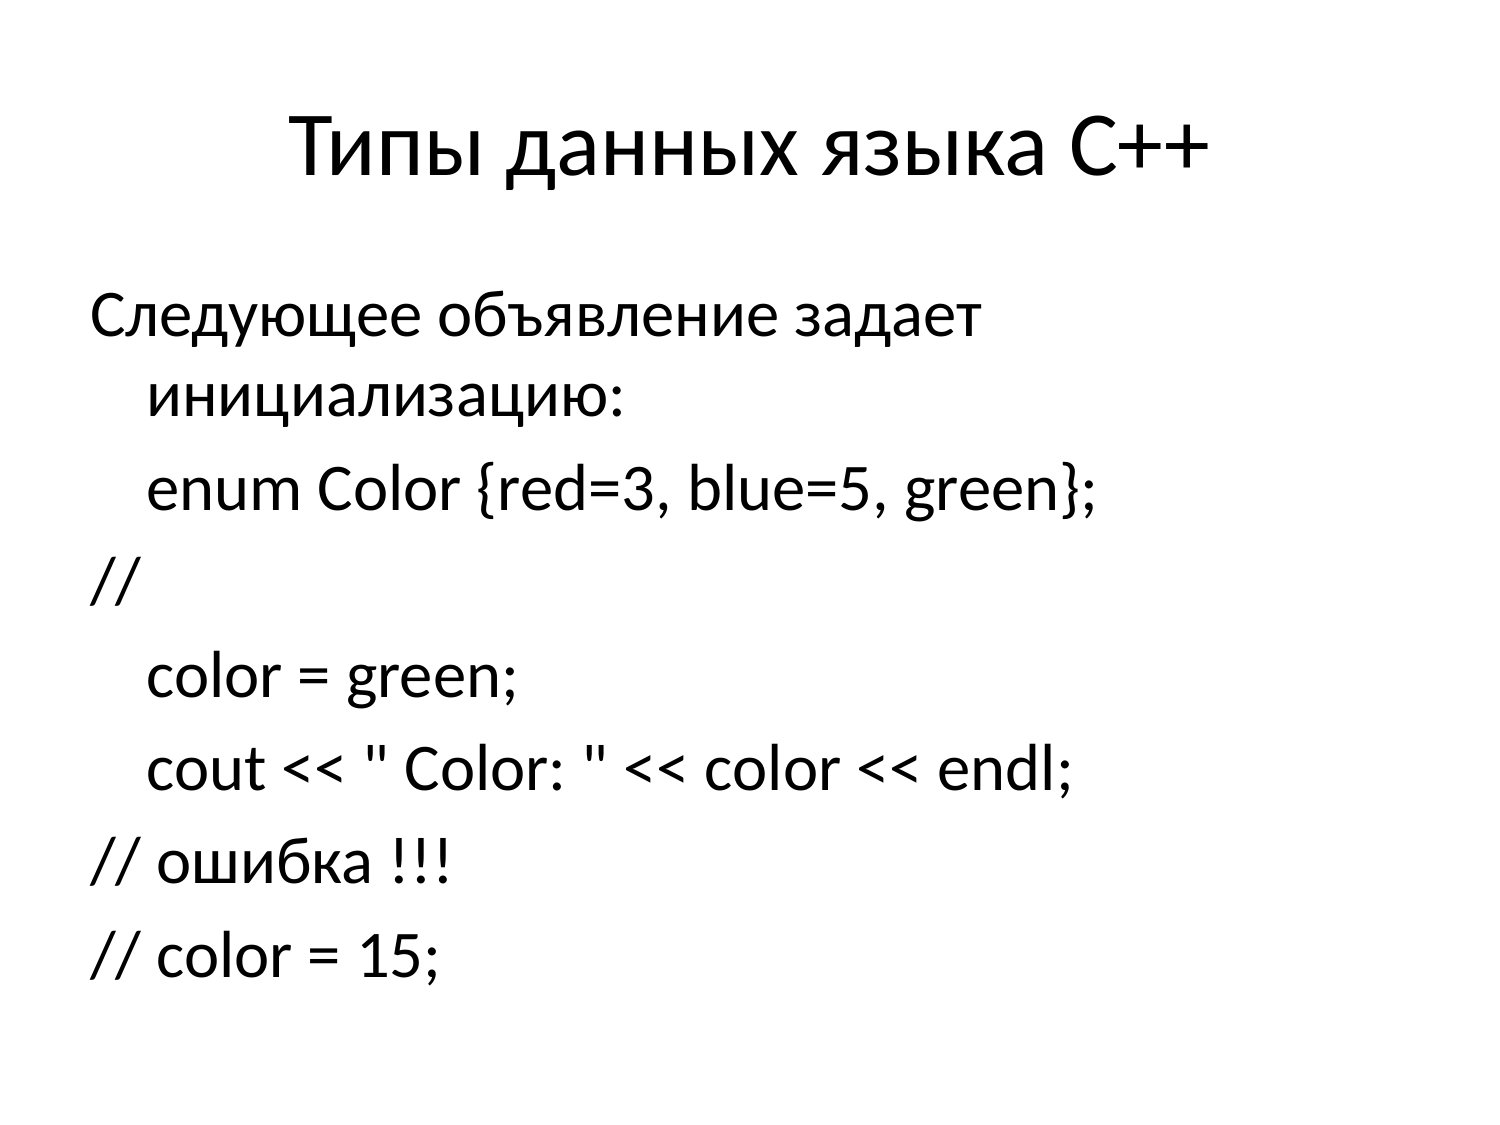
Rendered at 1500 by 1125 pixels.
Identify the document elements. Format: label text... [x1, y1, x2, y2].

list Следующее объявление задает инициализацию: enum Color {red=3, blue=5, green}; // color = green; cout << " Color: " << color << endl; // ошибка !!! // color = 15; [75, 262, 1425, 1005]
title Типы данных языка С++ [75, 45, 1425, 233]
